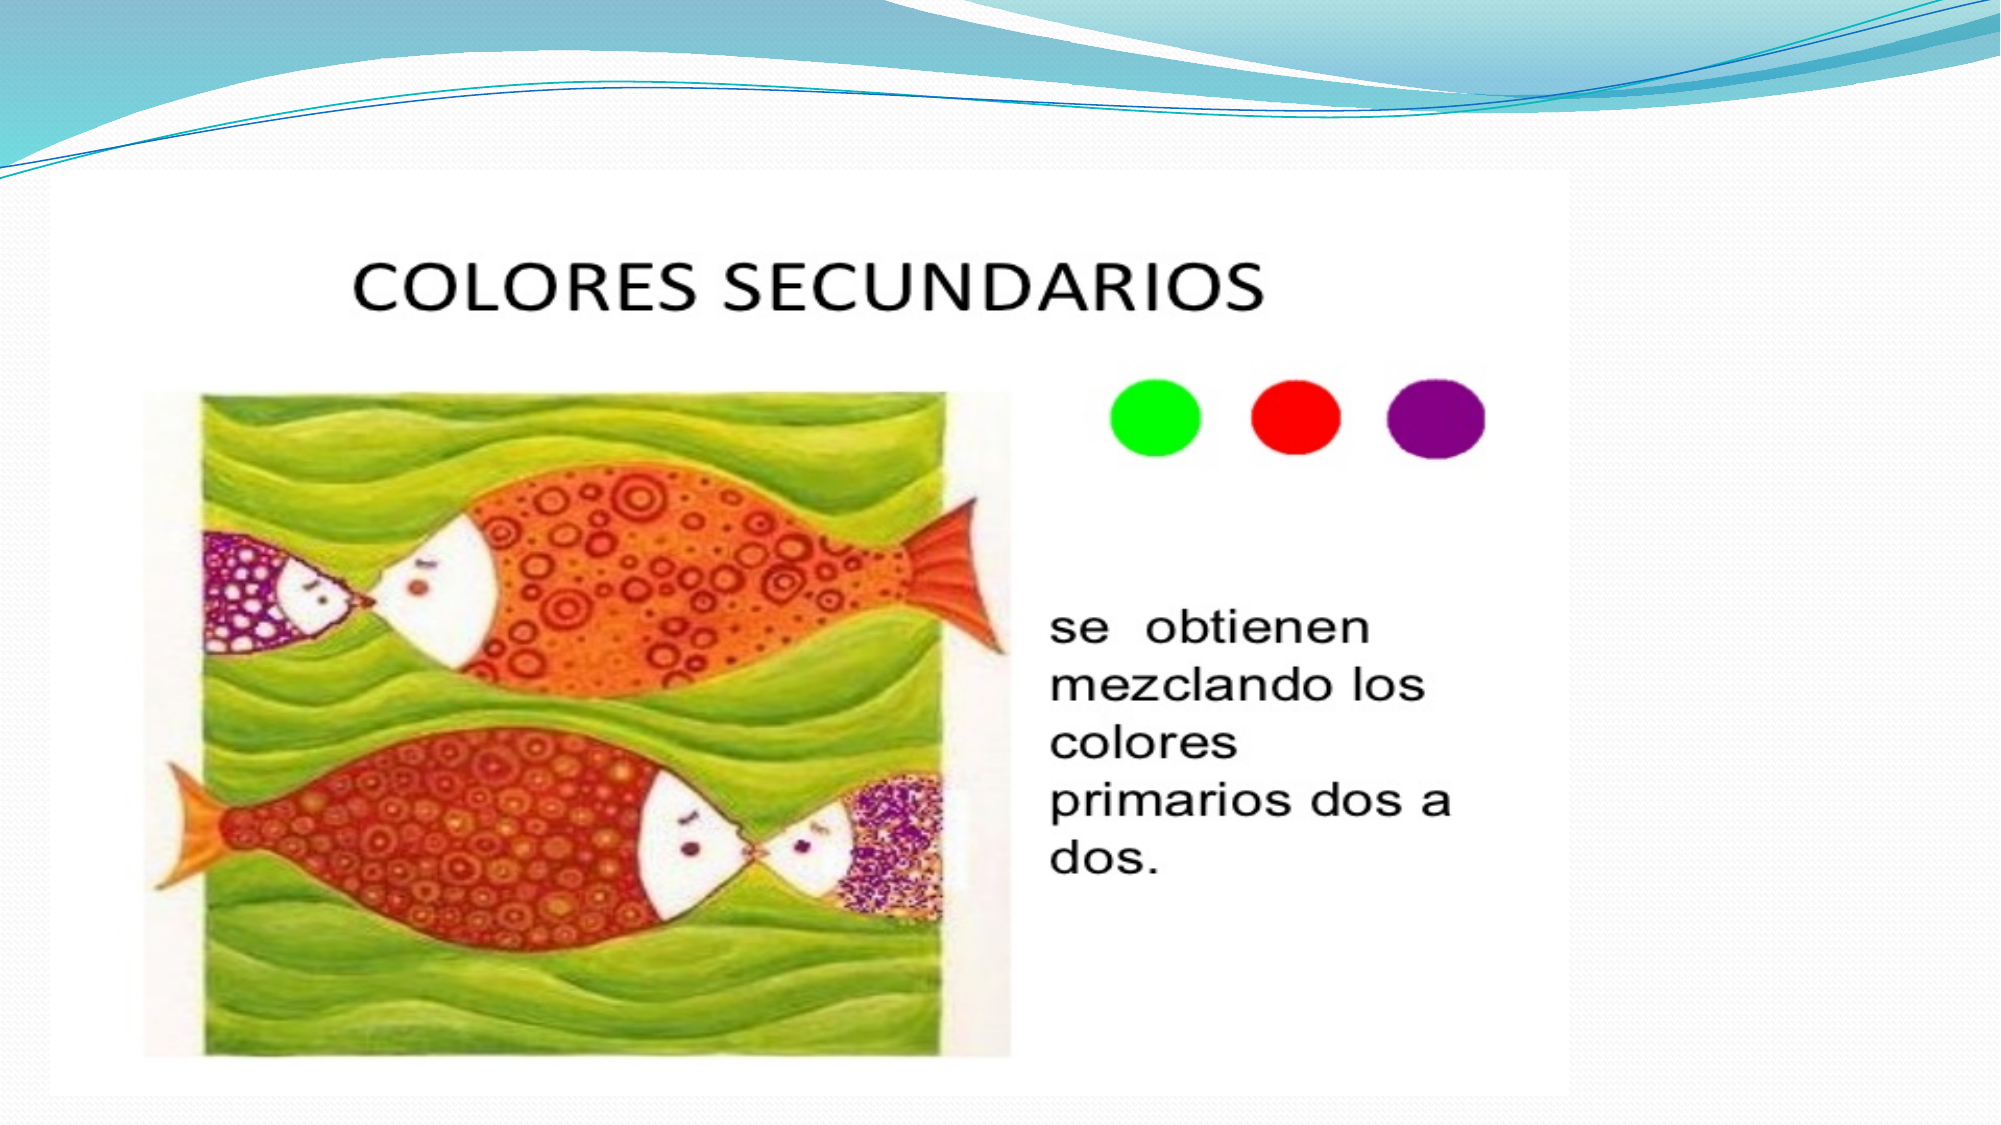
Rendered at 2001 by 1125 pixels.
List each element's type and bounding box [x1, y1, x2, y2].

picture [49, 170, 1569, 1096]
